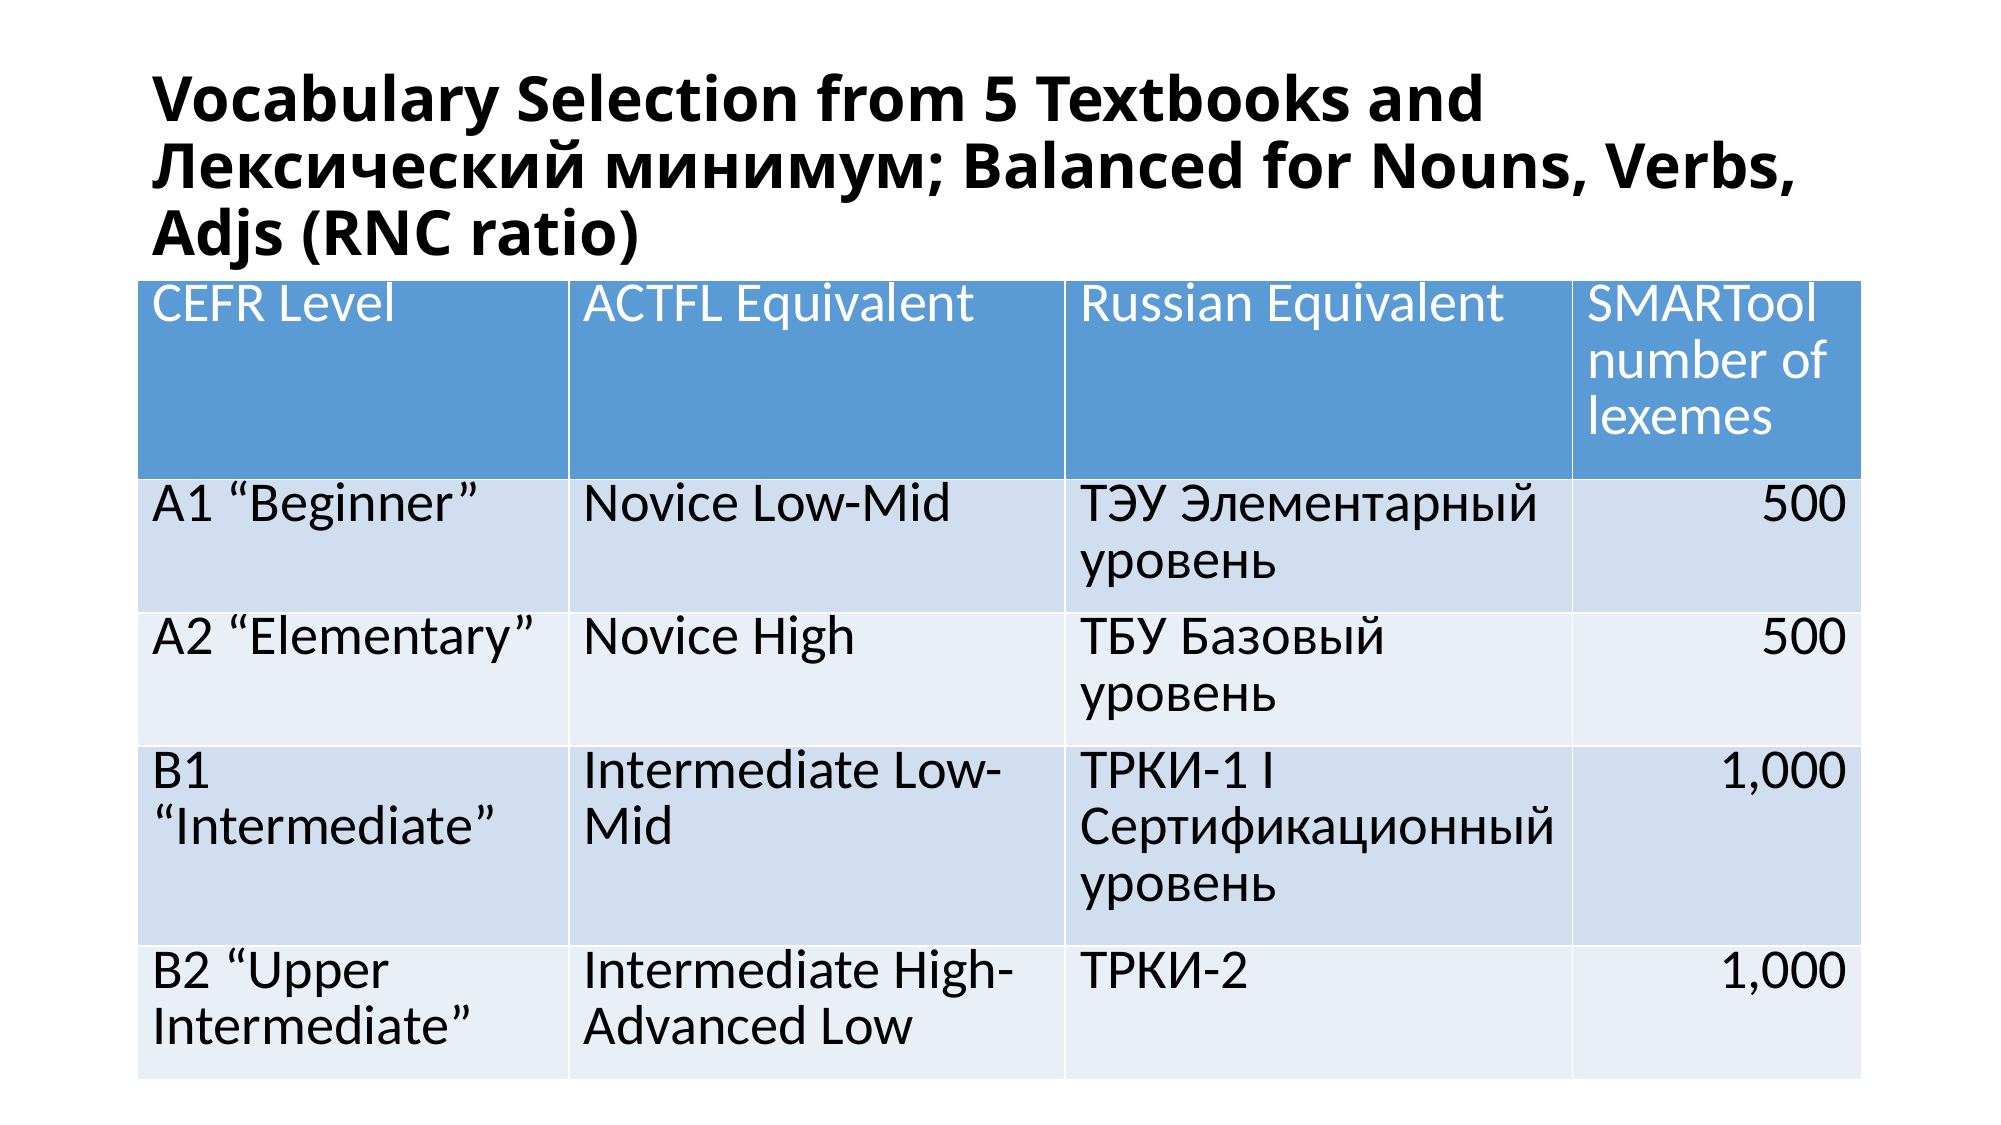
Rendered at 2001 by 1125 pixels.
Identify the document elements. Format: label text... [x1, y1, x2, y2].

table_cell ТБУ Базовый уровень [1066, 614, 1572, 745]
table_cell Novice Low-Mid [570, 480, 1064, 612]
table_cell B2 “Upper Intermediate” [138, 947, 568, 1079]
table_cell ТРКИ-1 I Cертификационный уровень [1066, 747, 1572, 945]
title Vocabulary Selection from 5 Textbooks and Лексический минимум; Balanced for Nouns, Verbs, Adjs (RNC ratio) [137, 59, 1863, 278]
table_cell 500 [1573, 614, 1861, 745]
table_header Russian Equivalent [1066, 281, 1572, 479]
table_cell 500 [1573, 480, 1861, 612]
table_cell 1,000 [1573, 747, 1861, 945]
table_cell Intermediate Low-Mid [570, 747, 1064, 945]
table_header SMARTool number of lexemes [1573, 281, 1861, 479]
table_header ACTFL Equivalent [570, 281, 1064, 479]
table_cell A2 “Elementary” [138, 614, 568, 745]
table_cell Novice High [570, 614, 1064, 745]
table_cell Intermediate High-Advanced Low [570, 947, 1064, 1079]
table_cell 1,000 [1573, 947, 1861, 1079]
table_cell A1 “Beginner” [138, 480, 568, 612]
table_cell B1 “Intermediate” [138, 747, 568, 945]
table_cell ТРКИ-2 [1066, 947, 1572, 1079]
table_cell ТЭУ Элементарный уровень [1066, 480, 1572, 612]
table_header CEFR Level [138, 281, 568, 479]
